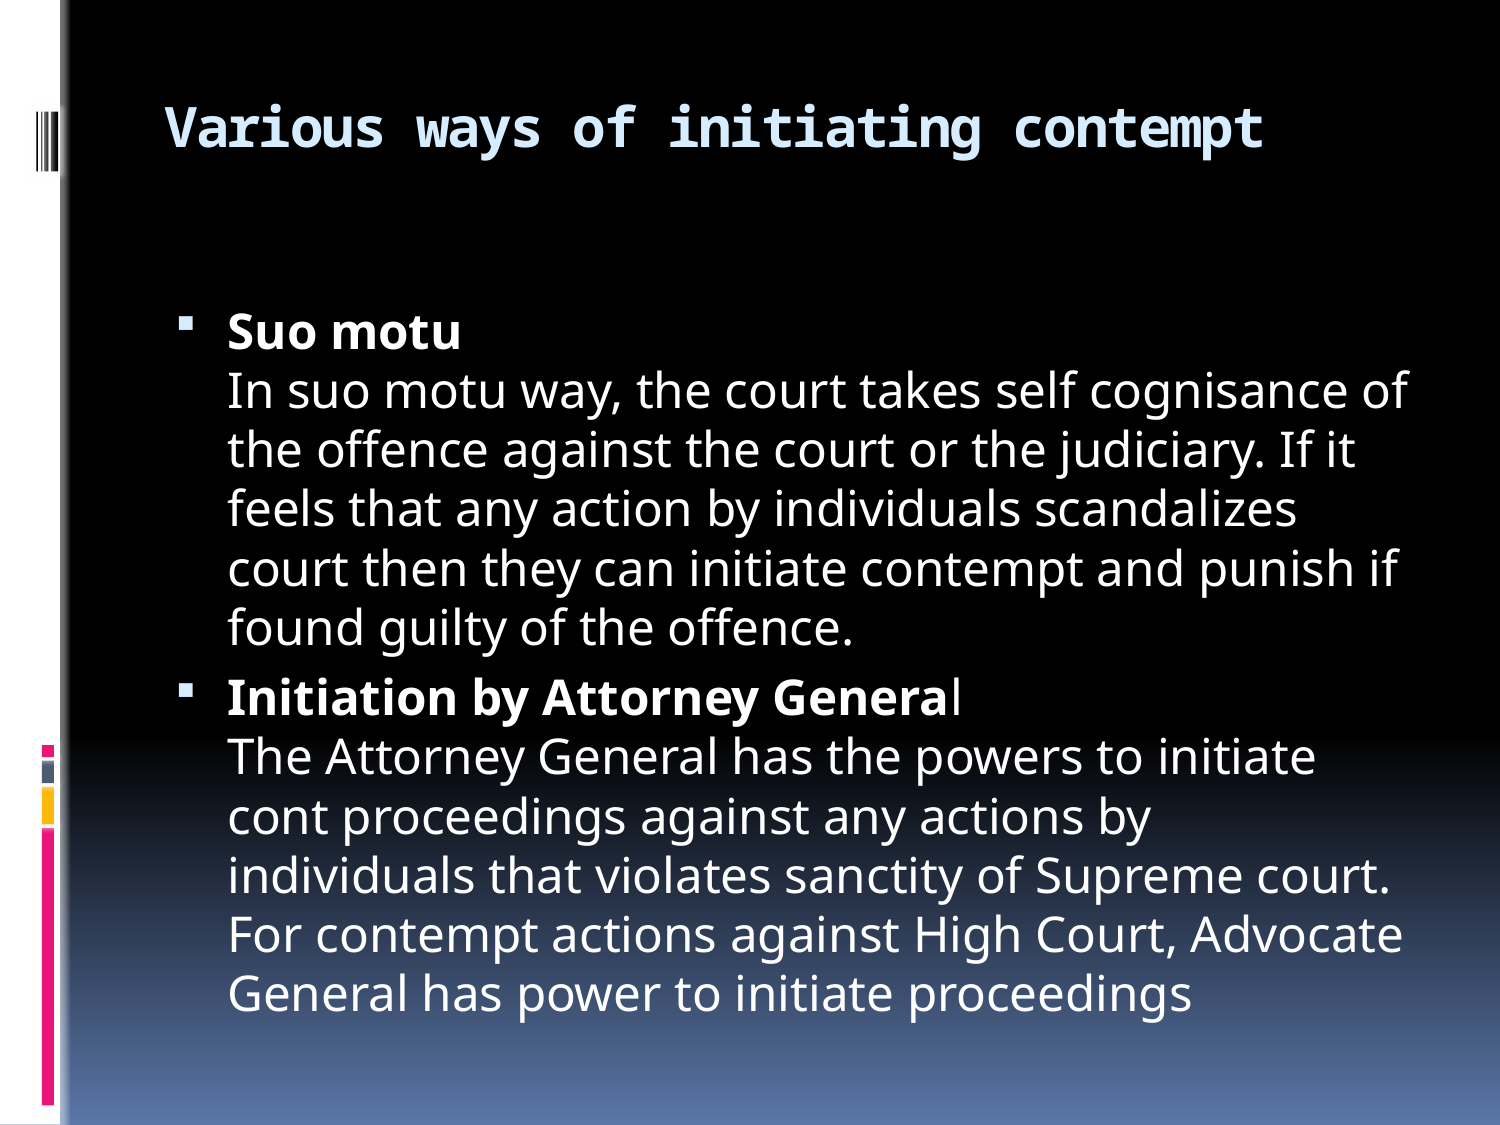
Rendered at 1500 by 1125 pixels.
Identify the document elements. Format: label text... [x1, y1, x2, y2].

list Suo motu In suo motu way, the court takes self cognisance of the offence against the court or the judiciary. If it feels that any action by individuals scandalizes court then they can initiate contempt and punish if found guilty of the offence. Initiation by Attorney General The Attorney General has the powers to initiate cont proceedings against any actions by individuals that violates sanctity of Supreme court. For contempt actions against High Court, Advocate General has power to initiate proceedings [150, 292, 1425, 1043]
title Various ways of initiating contempt [150, 83, 1425, 234]
